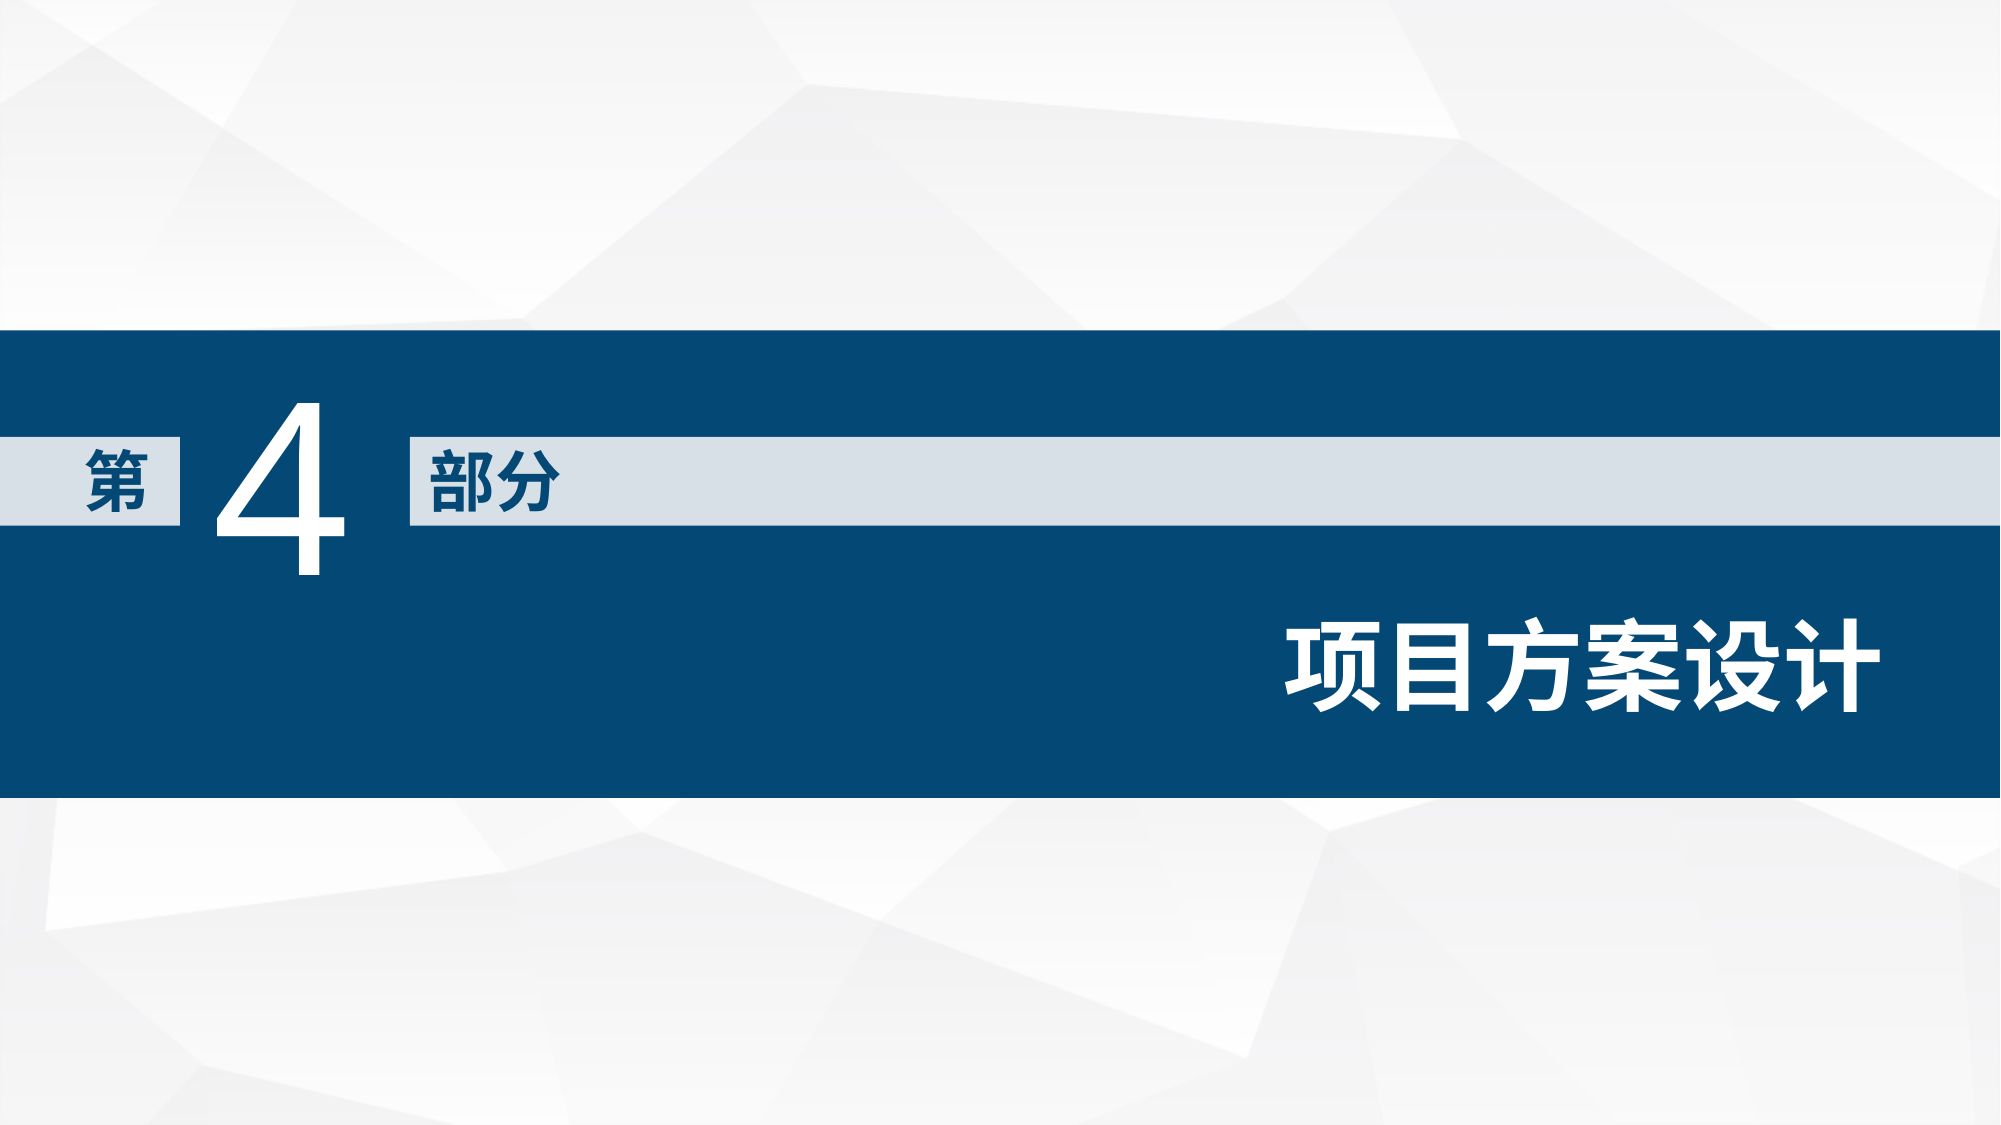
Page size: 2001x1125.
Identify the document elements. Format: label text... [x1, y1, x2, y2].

text_box [0, 436, 68, 527]
picture [0, 0, 2001, 1125]
text_box [409, 436, 414, 527]
text_box [705, 436, 2000, 527]
text_box 项目方案设计 [1114, 595, 2000, 731]
text_box [0, 329, 2000, 799]
text_box 部分 [414, 432, 705, 528]
text_box 第 [68, 432, 163, 528]
text_box 4 [155, 328, 408, 631]
